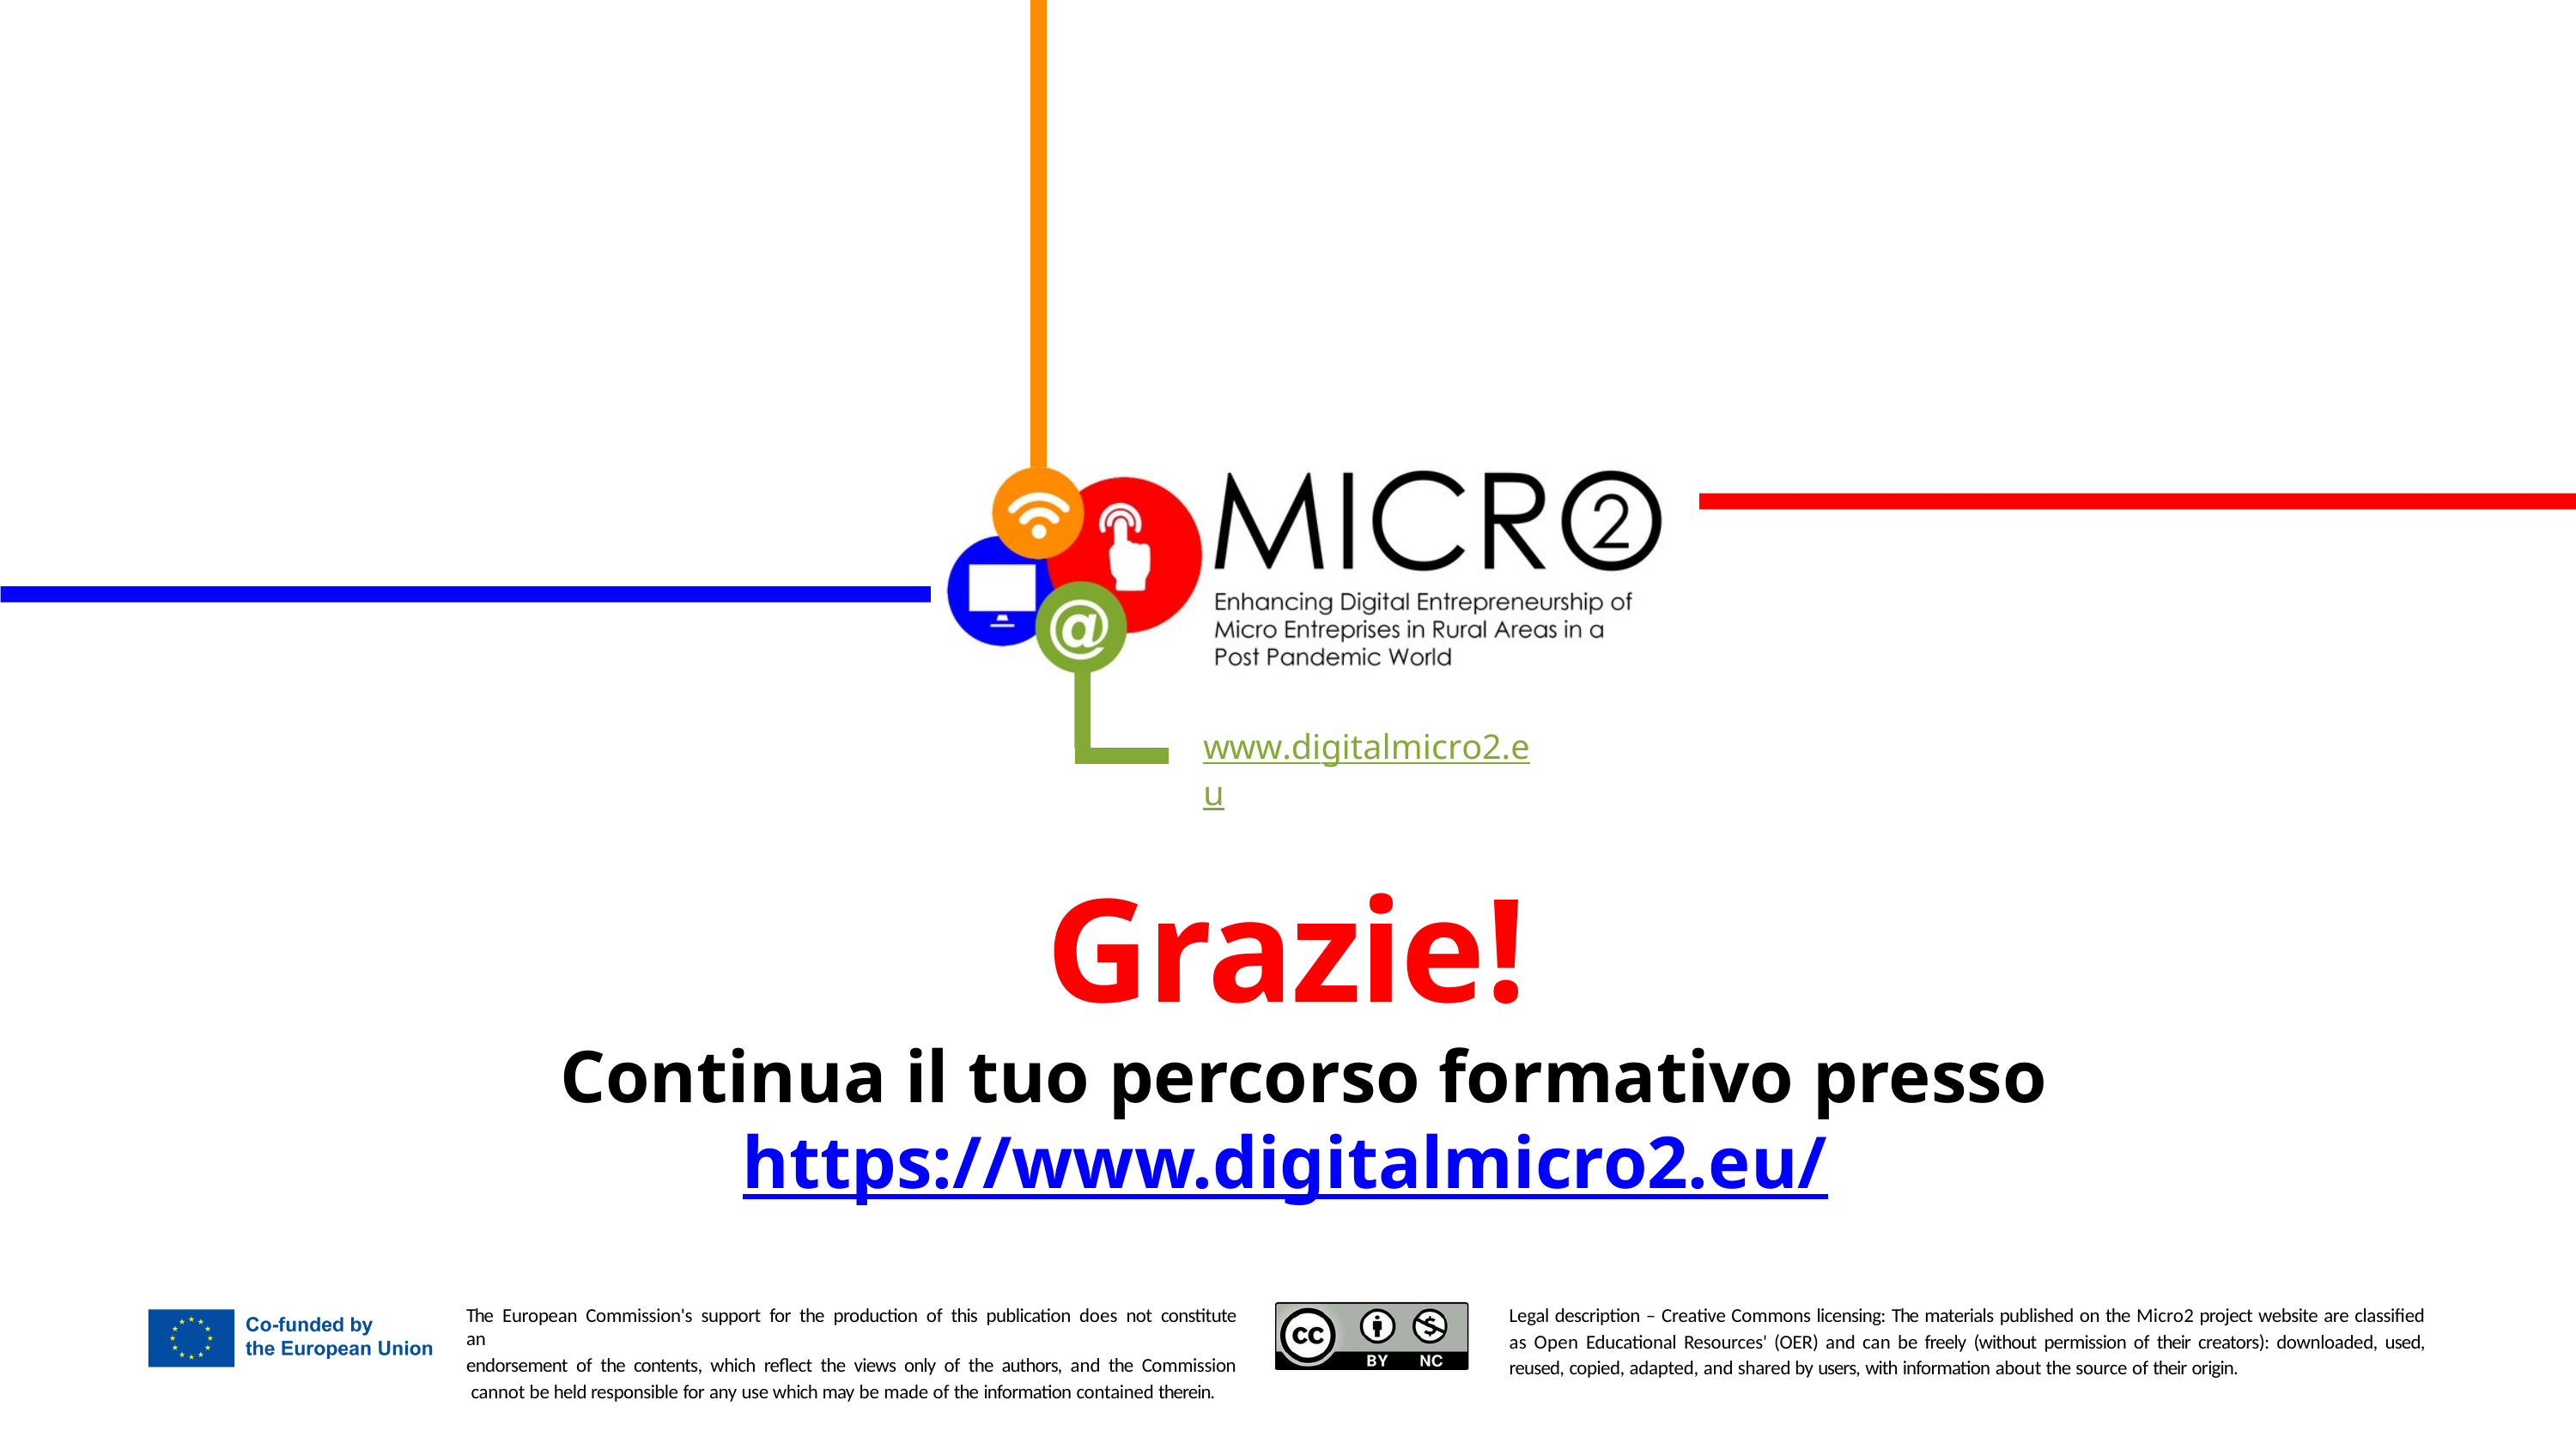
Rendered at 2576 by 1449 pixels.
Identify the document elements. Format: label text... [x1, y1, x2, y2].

picture [931, 421, 1699, 710]
text_box Grazie! Continua il tuo percorso formativo presso https://www.digitalmicro2.eu/ [300, 852, 2308, 1222]
picture [1275, 1301, 1469, 1370]
picture [144, 1306, 454, 1371]
